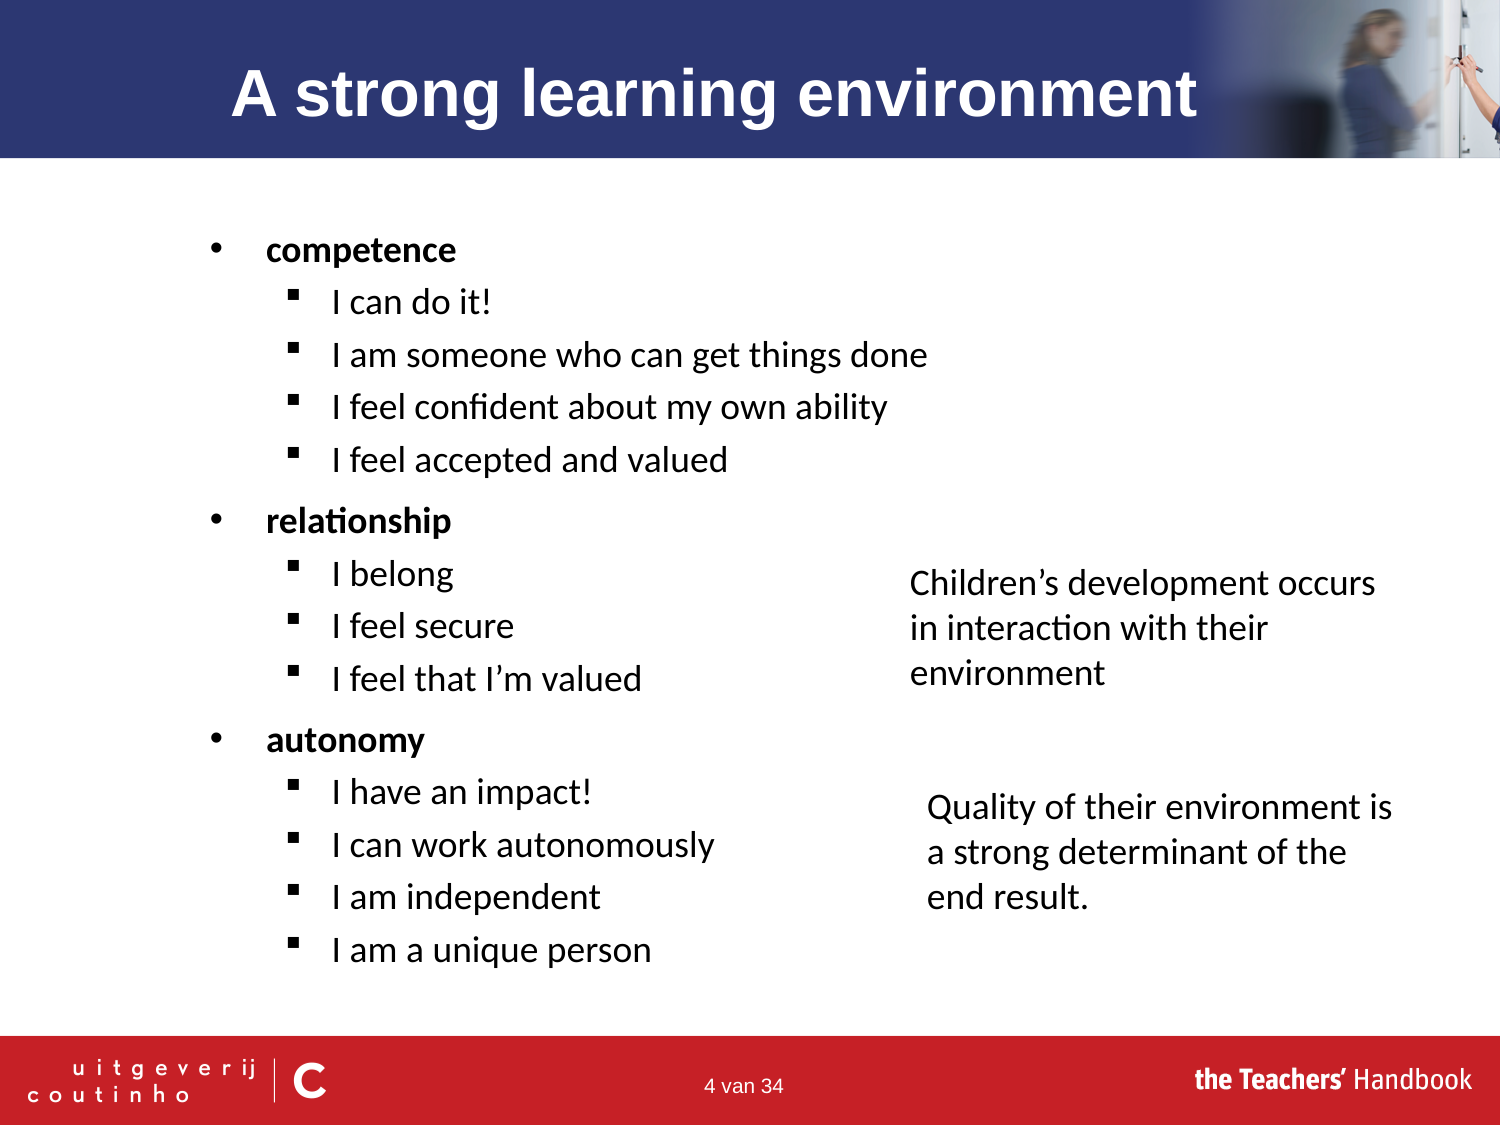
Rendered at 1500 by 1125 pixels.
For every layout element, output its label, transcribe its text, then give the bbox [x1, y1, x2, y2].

text_box A strong learning environment [123, 37, 1306, 142]
list competence I can do it! I am someone who can get things done I feel confident about my own ability I feel accepted and valued relationship I belong I feel secure I feel that I’m valued autonomy I have an impact! I can work autonomously I am independent I am a unique person [194, 208, 1203, 917]
text_box Quality of their environment is a strong determinant of the end result. [912, 775, 1421, 925]
text_box Children’s development occurs in interaction with their environment [895, 550, 1404, 701]
picture [0, 0, 1500, 1125]
